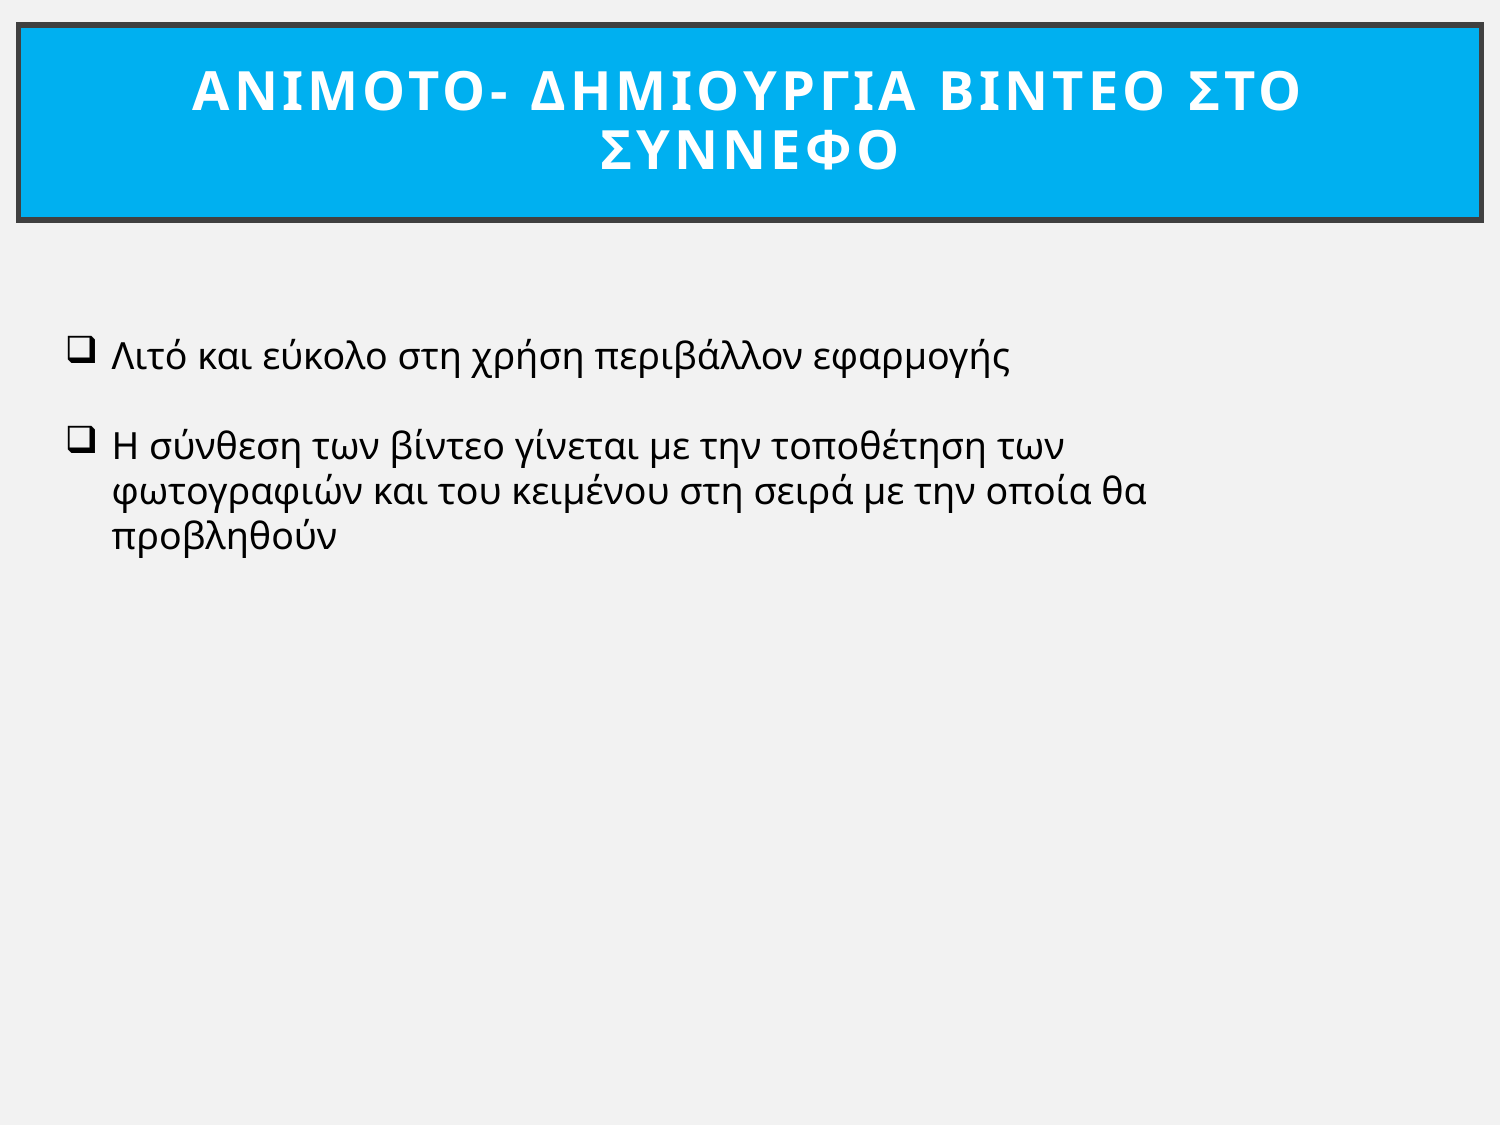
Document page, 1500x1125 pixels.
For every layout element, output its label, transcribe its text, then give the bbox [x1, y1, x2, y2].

text_box Λιτό και εύκολο στη χρήση περιβάλλον εφαρμογής Η σύνθεση των βίντεο γίνεται με την τοποθέτηση των φωτογραφιών και του κειμένου στη σειρά με την οποία θα προβληθούν [49, 324, 1338, 655]
title Animoto- δημιουργια βιντεο στο συννεφο [16, 22, 1484, 223]
